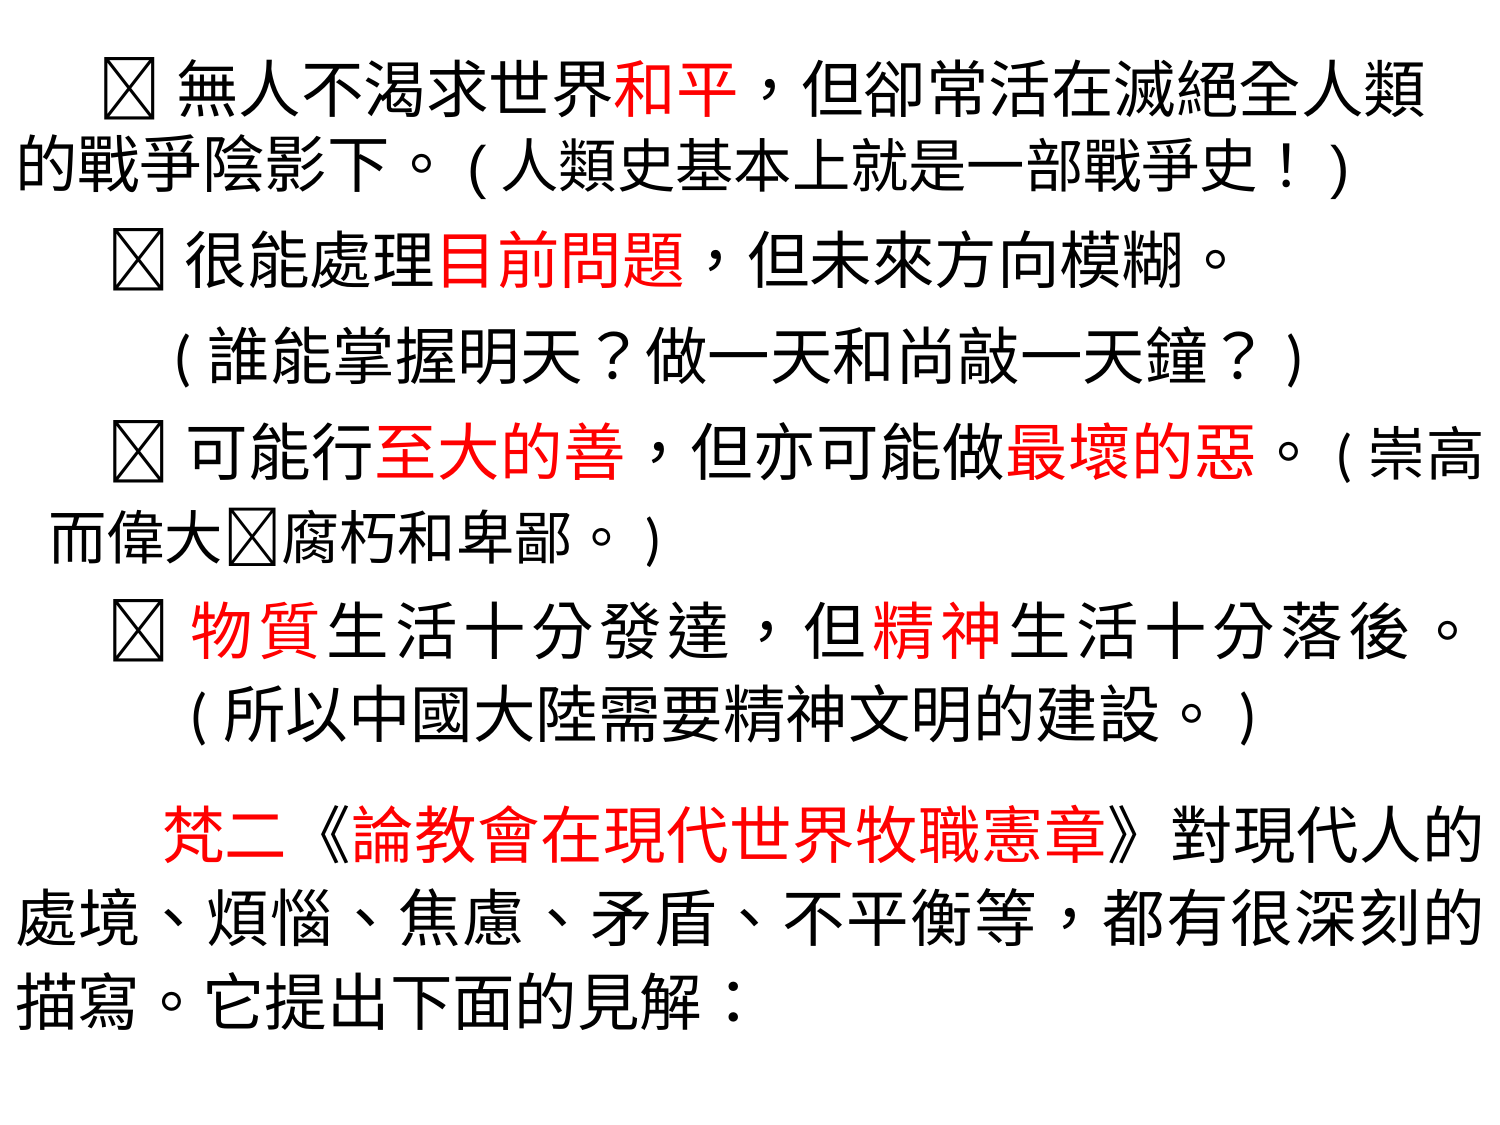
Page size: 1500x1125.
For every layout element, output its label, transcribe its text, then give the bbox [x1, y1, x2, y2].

subtitle 無人不渴求世界和平，但卻常活在滅絕全人類的戰爭陰影下。(人類史基本上就是一部戰爭史！) 很能處理目前問題，但未來方向模糊。 (誰能掌握明天？做一天和尚敲一天鐘？) 可能行至大的善，但亦可能做最壞的惡。(崇高而偉大腐朽和卑鄙。) 物質生活十分發達，但精神生活十分落後。 (所以中國大陸需要精神文明的建設。) 梵二《論教會在現代世界牧職憲章》對現代人的處境、煩惱、焦慮、矛盾、不平衡等，都有很深刻的描寫。它提出下面的見解： [0, 42, 1500, 1125]
